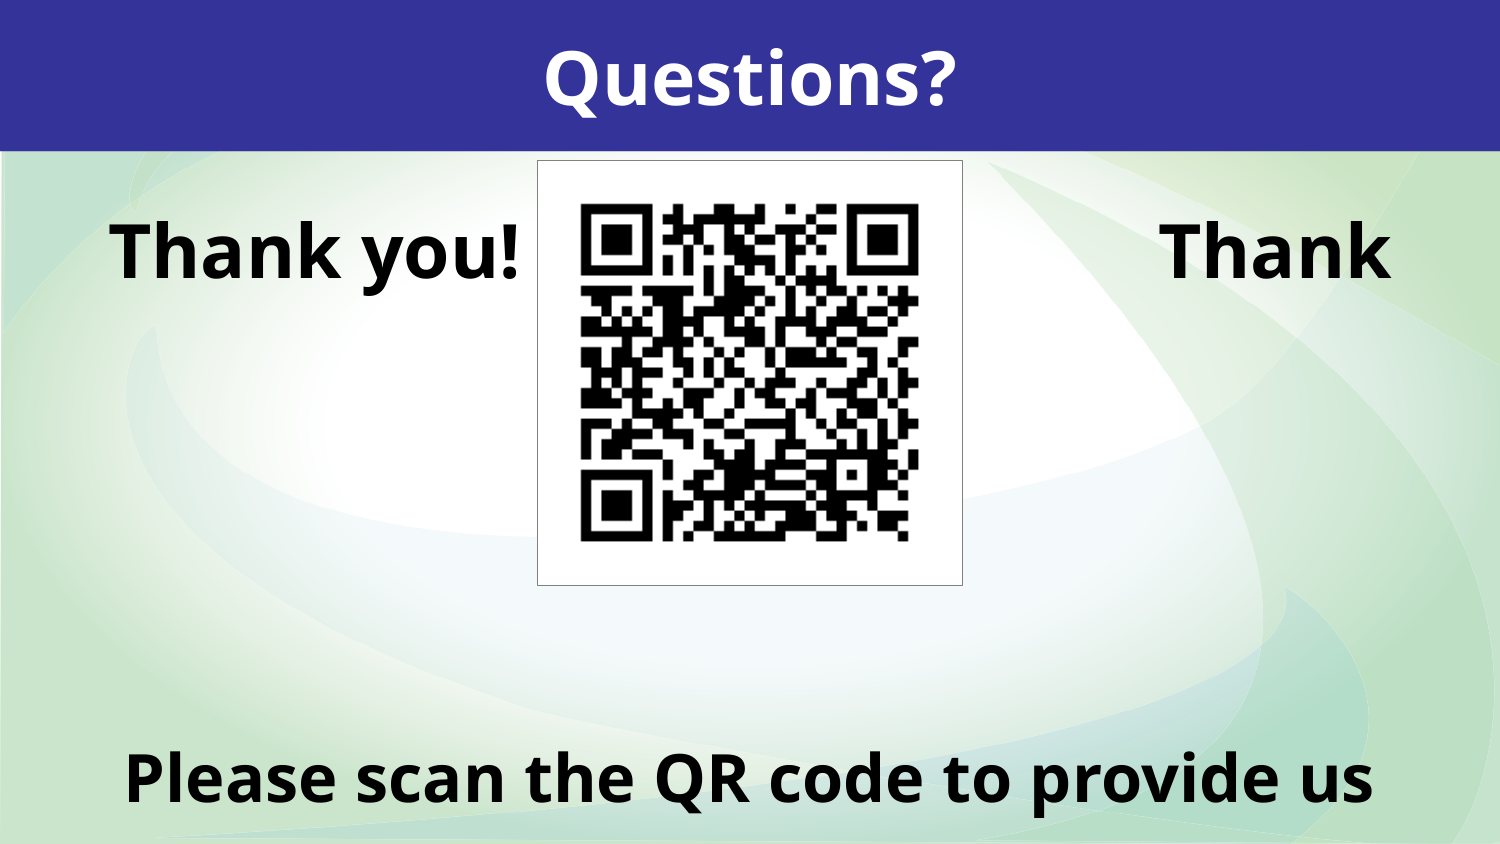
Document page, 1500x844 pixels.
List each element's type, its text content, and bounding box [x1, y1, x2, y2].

list Thank you! Thank you! Please scan the QR code to provide us with your feedback! [73, 151, 1427, 356]
title Questions? [0, 0, 1500, 152]
picture [537, 160, 963, 586]
